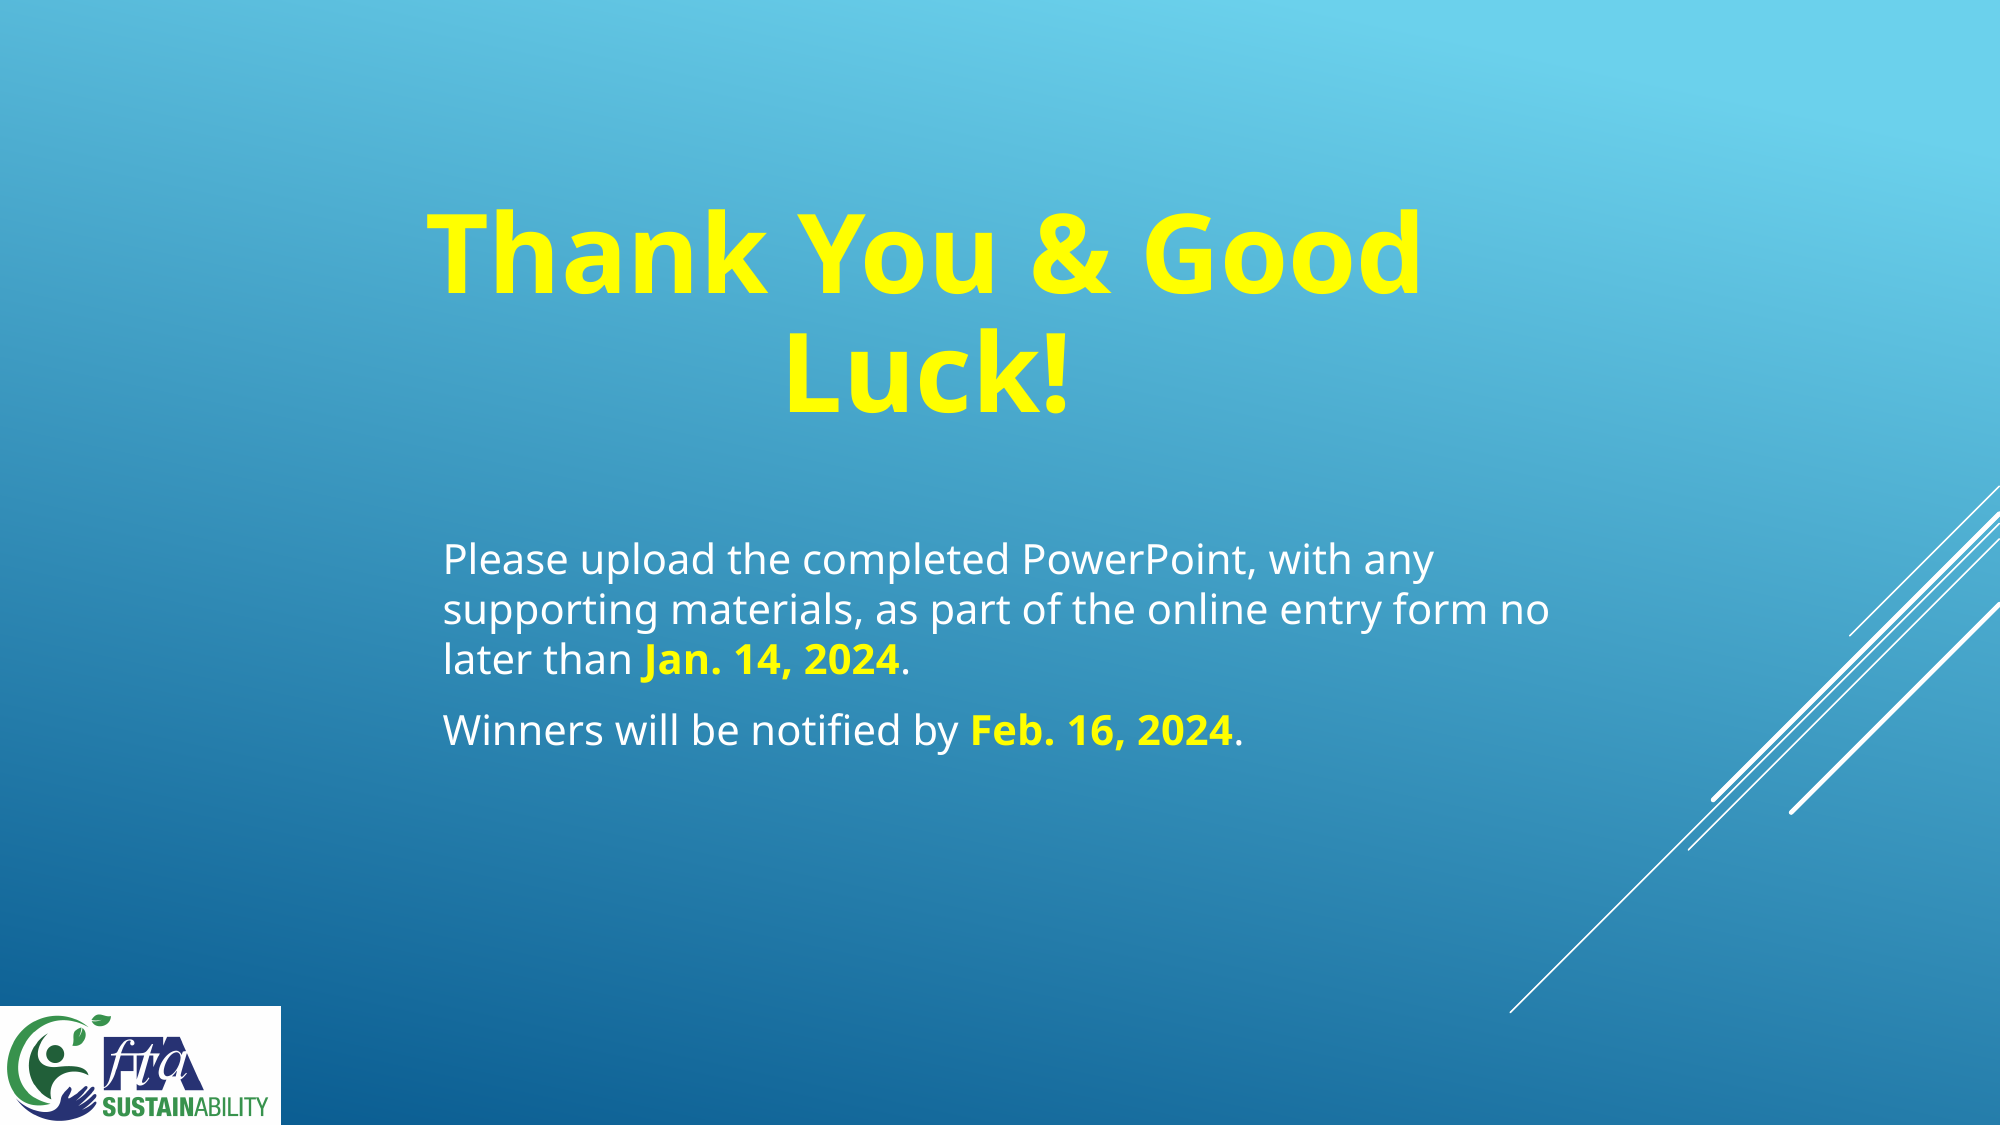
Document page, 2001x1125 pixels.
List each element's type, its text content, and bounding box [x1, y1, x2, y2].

picture [0, 1006, 281, 1125]
text_box Thank You & Good Luck! [384, 190, 1468, 563]
text_box Please upload the completed PowerPoint, with any supporting materials, as part of the online entry form no later than Jan. 14, 2024. Winners will be notified by Feb. 16, 2024. [427, 483, 1602, 803]
